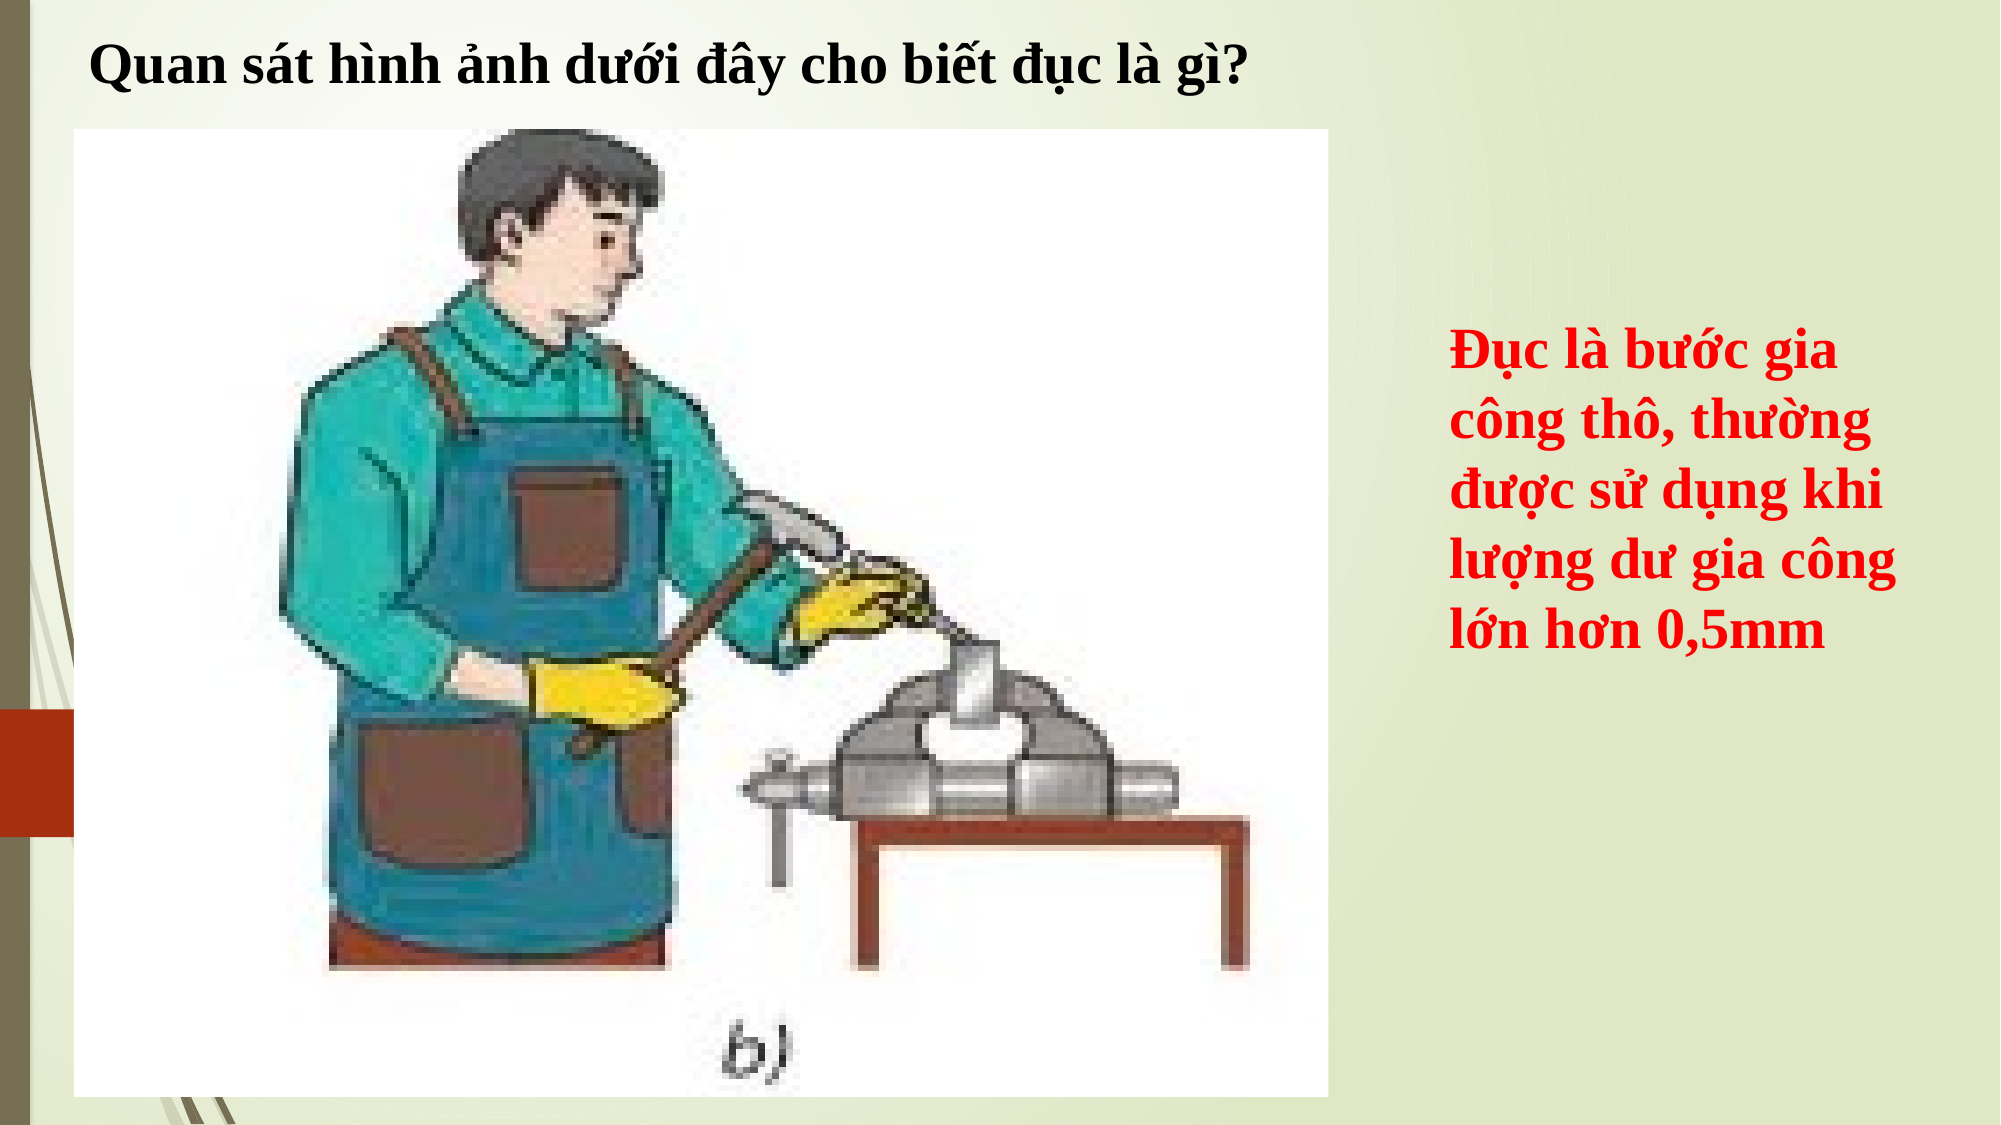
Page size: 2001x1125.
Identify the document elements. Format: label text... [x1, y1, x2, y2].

picture [73, 129, 1329, 1097]
text_box Quan sát hình ảnh dưới đây cho biết đục là gì? [73, 17, 1806, 103]
text_box Đục là bước gia công thô, thường được sử dụng khi lượng dư gia công lớn hơn 0,5mm [1434, 302, 1914, 668]
